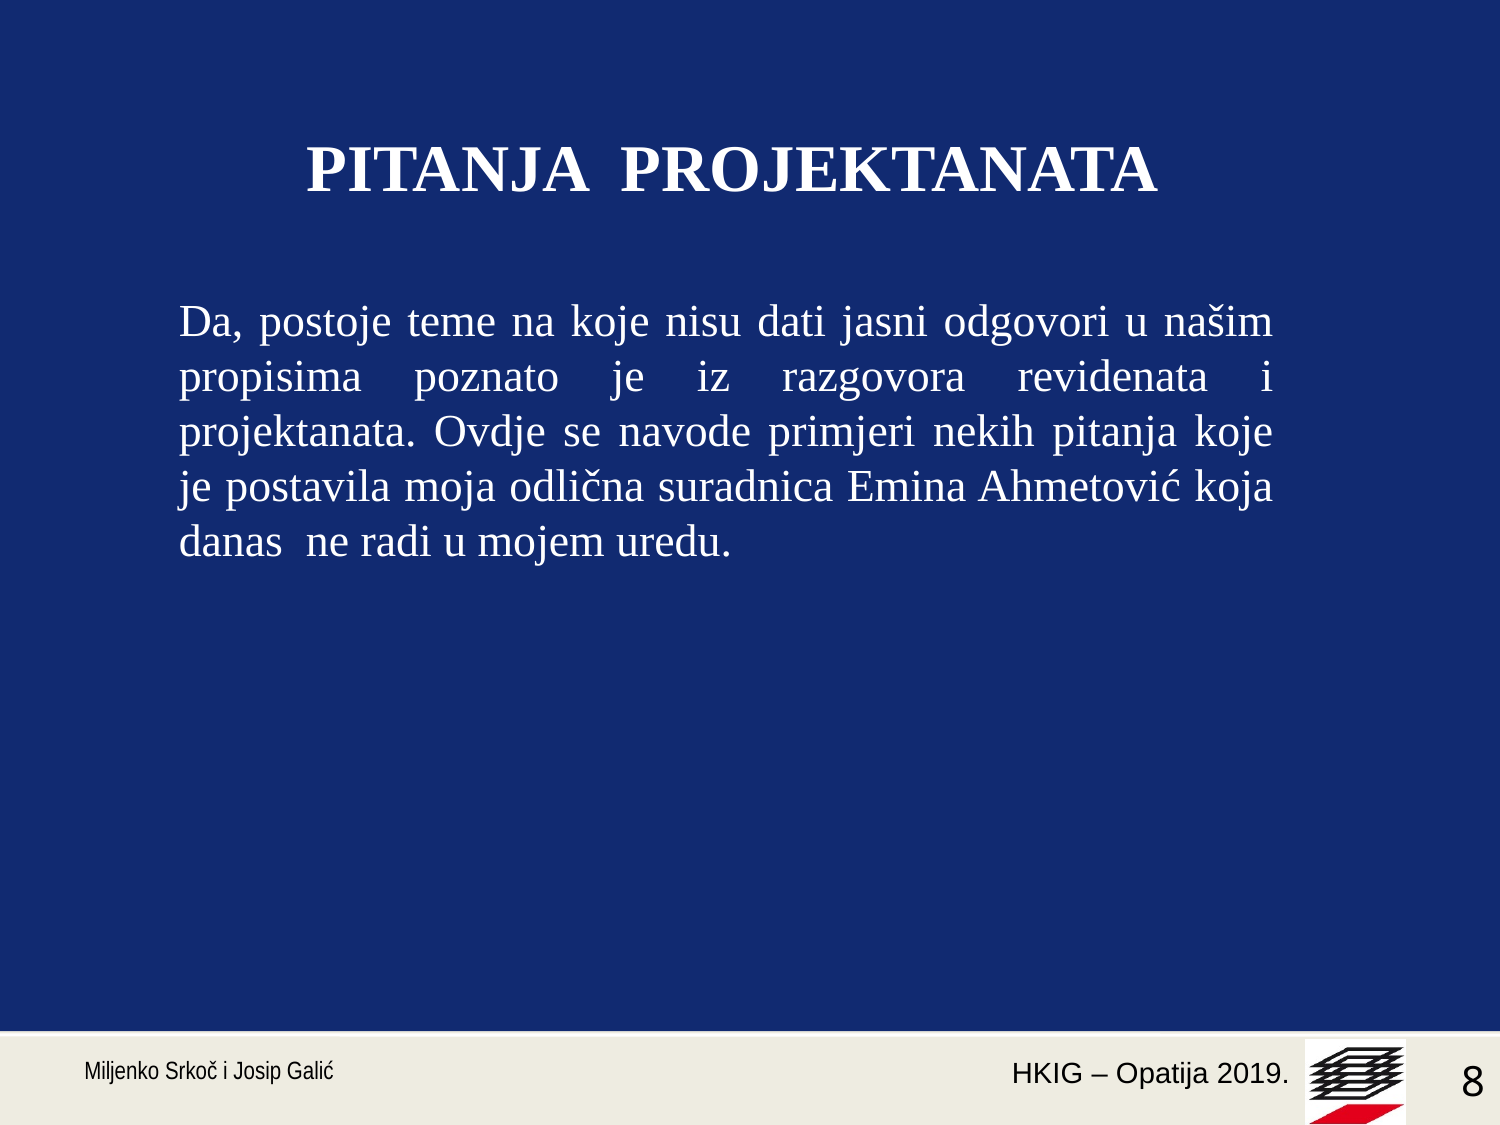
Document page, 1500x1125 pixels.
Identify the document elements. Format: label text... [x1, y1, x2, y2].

text_box PITANJA PROJEKTANATA [163, 117, 1289, 212]
text_box [0, 0, 1500, 1033]
slide_number Miljenko Srkoč i Josip Galić [17, 1046, 999, 1125]
slide_number 8 [1316, 1046, 1500, 1125]
picture [1305, 1039, 1406, 1125]
text_box Da, postoje teme na koje nisu dati jasni odgovori u našim propisima poznato je iz razgovora revidenata i projektanata. Ovdje se navode primjeri nekih pitanja koje je postavila moja odlična suradnica Emina Ahmetović koja danas ne radi u mojem uredu. [163, 283, 1289, 653]
